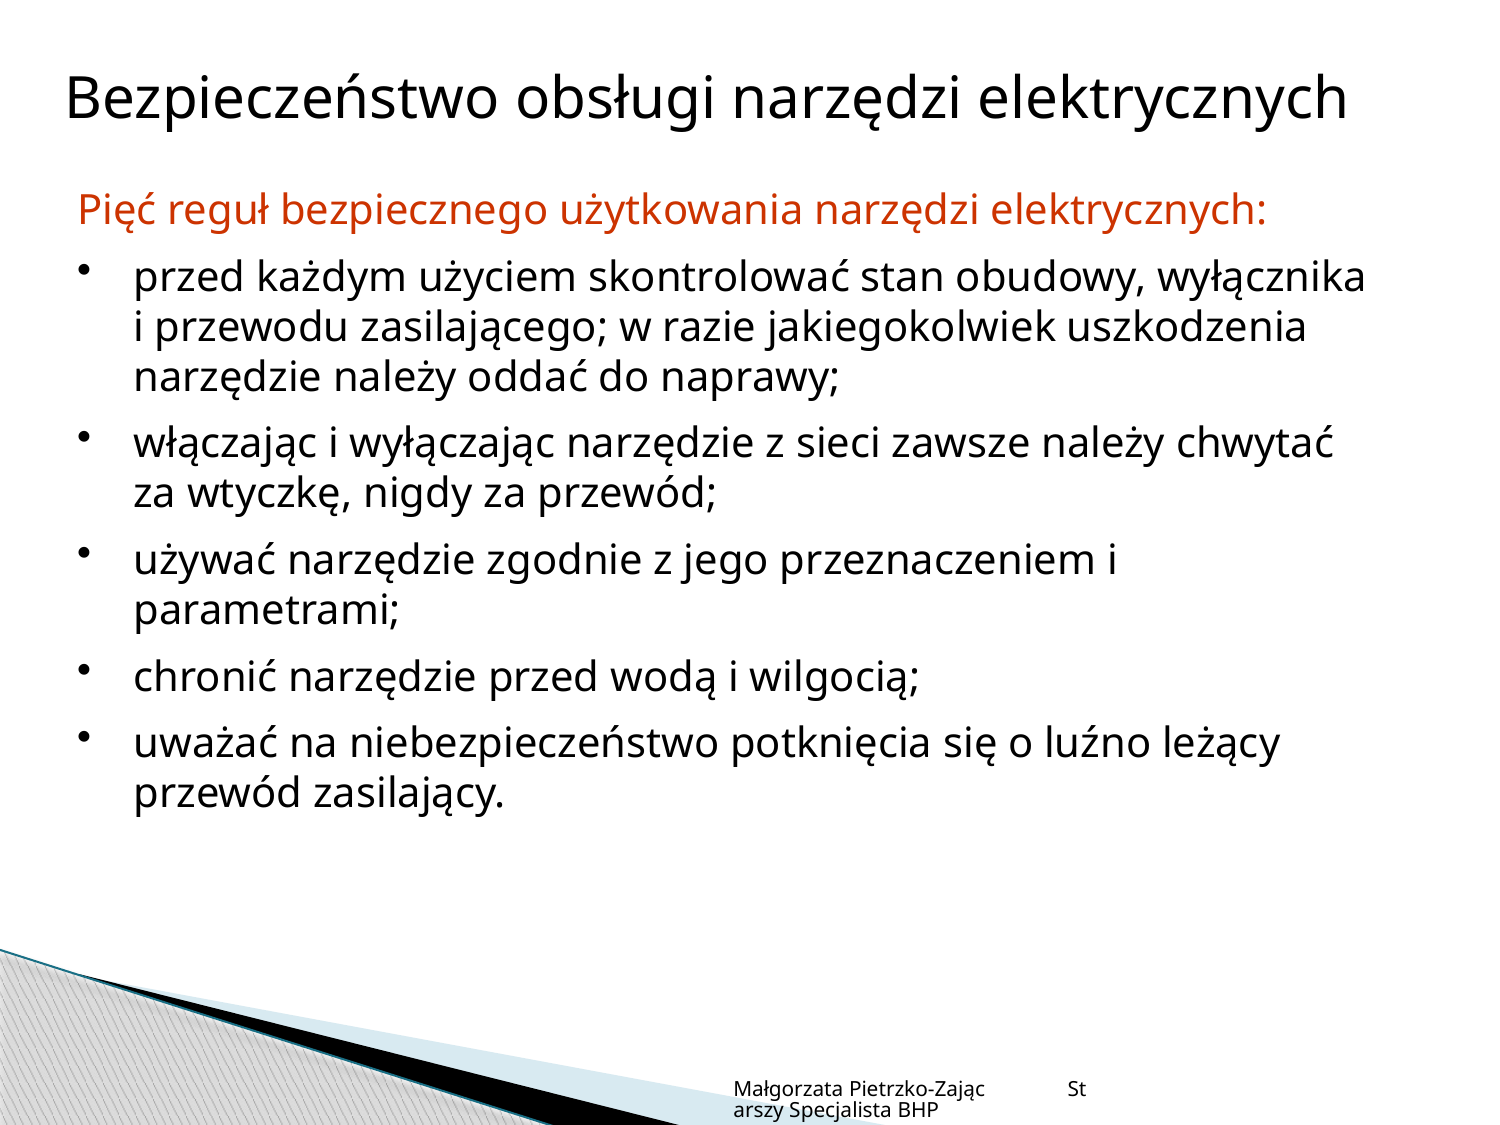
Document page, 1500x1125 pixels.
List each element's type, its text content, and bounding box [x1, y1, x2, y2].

text_box Bezpieczeństwo obsługi narzędzi elektrycznych [50, 24, 1500, 166]
text_box Pięć reguł bezpiecznego użytkowania narzędzi elektrycznych: przed każdym użyciem skontrolować stan obudowy, wyłącznika i przewodu zasilającego; w razie jakiegokolwiek uszkodzenia narzędzie należy oddać do naprawy; włączając i wyłączając narzędzie z sieci zawsze należy chwytać za wtyczkę, nigdy za przewód; używać narzędzie zgodnie z jego przeznaczeniem i parametrami; chronić narzędzie przed wodą i wilgocią; uważać na niebezpieczeństwo potknięcia się o luźno leżący przewód zasilający. [62, 174, 1400, 632]
footer Małgorzata Pietrzko-Zając Starszy Specjalista BHP [718, 1051, 1105, 1112]
